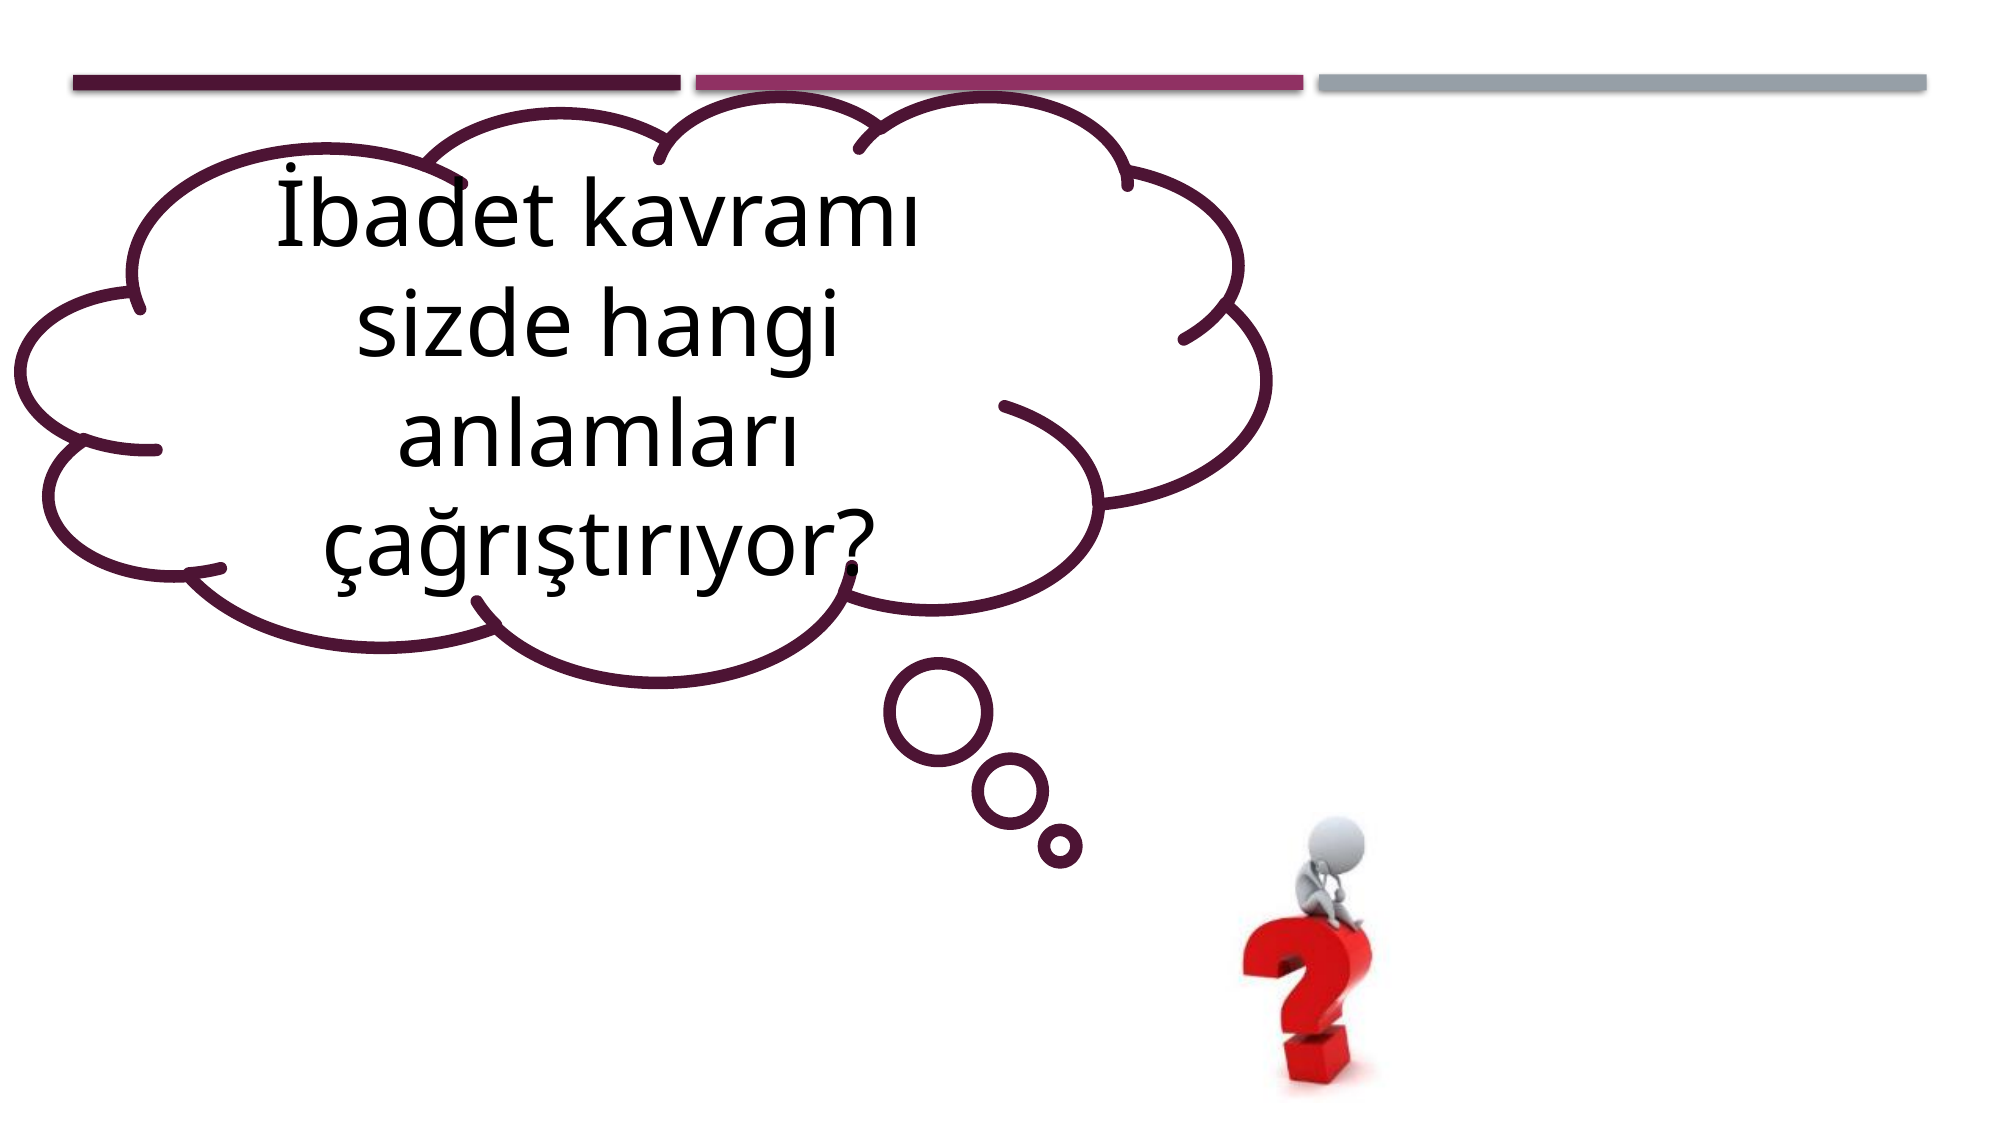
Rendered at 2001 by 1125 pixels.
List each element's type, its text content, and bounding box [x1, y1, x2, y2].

picture [1214, 811, 1432, 1104]
text_box İbadet kavramı sizde hangi anlamları çağrıştırıyor? [18, 95, 1269, 685]
text_box İbadet kavramı sizde hangi anlamları çağrıştırıyor? [887, 661, 989, 763]
text_box İbadet kavramı sizde hangi anlamları çağrıştırıyor? [975, 756, 1045, 826]
text_box İbadet kavramı sizde hangi anlamları çağrıştırıyor? [1042, 828, 1079, 865]
